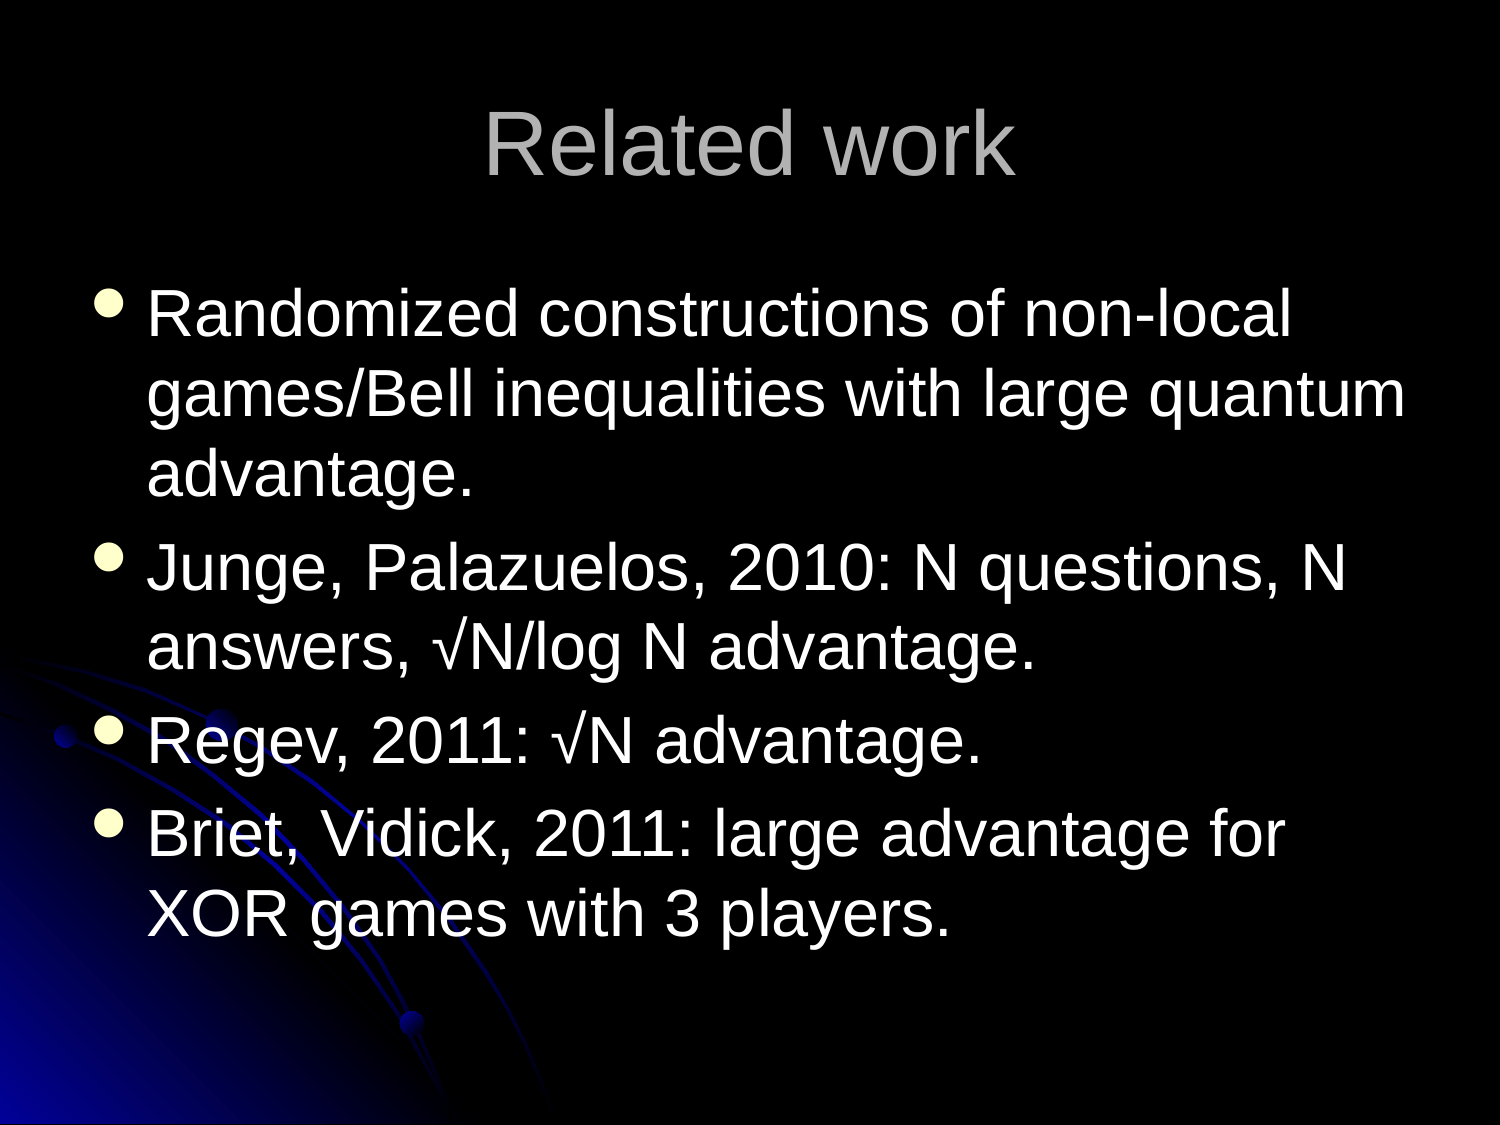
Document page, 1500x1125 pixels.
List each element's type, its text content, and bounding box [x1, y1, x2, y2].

title Related work [74, 45, 1426, 233]
list Randomized constructions of non-local games/Bell inequalities with large quantum advantage. Junge, Palazuelos, 2010: N questions, N answers, √N/log N advantage. Regev, 2011: √N advantage. Briet, Vidick, 2011: large advantage for XOR games with 3 players. [74, 262, 1426, 1006]
